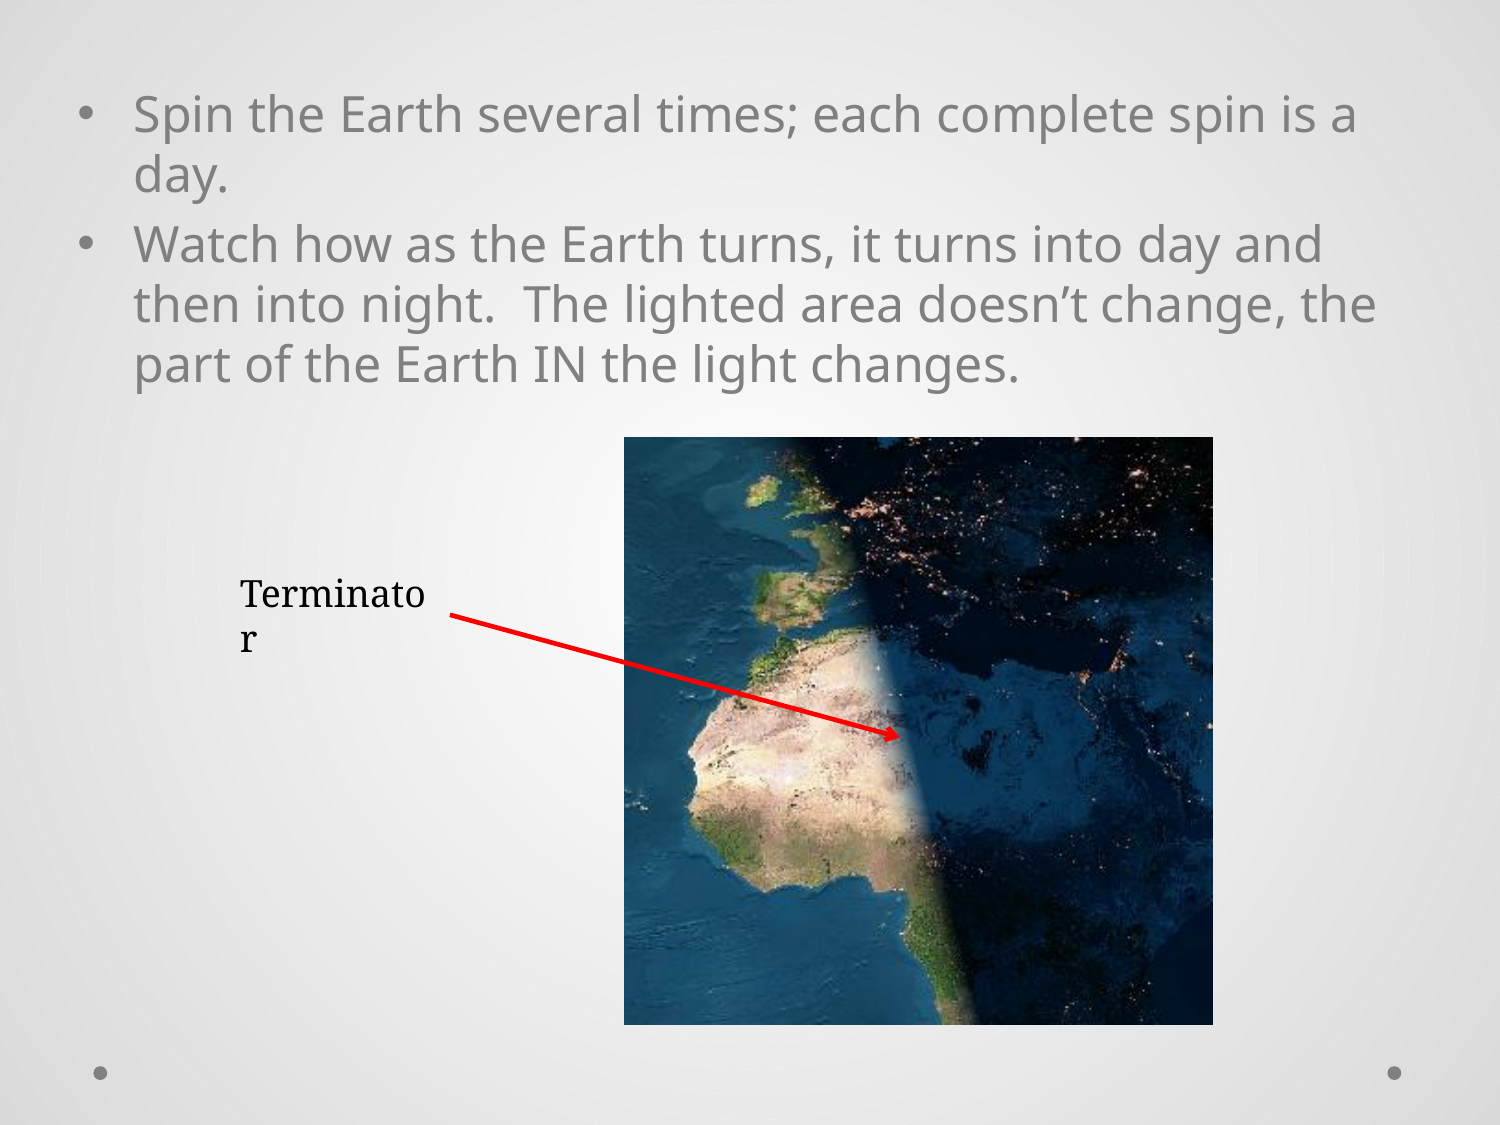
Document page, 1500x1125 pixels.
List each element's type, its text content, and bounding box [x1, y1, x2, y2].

list Spin the Earth several times; each complete spin is a day. Watch how as the Earth turns, it turns into day and then into night. The lighted area doesn’t change, the part of the Earth IN the light changes. [62, 75, 1413, 413]
picture [624, 437, 1213, 1026]
text_box Terminator [224, 562, 450, 668]
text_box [449, 592, 901, 738]
